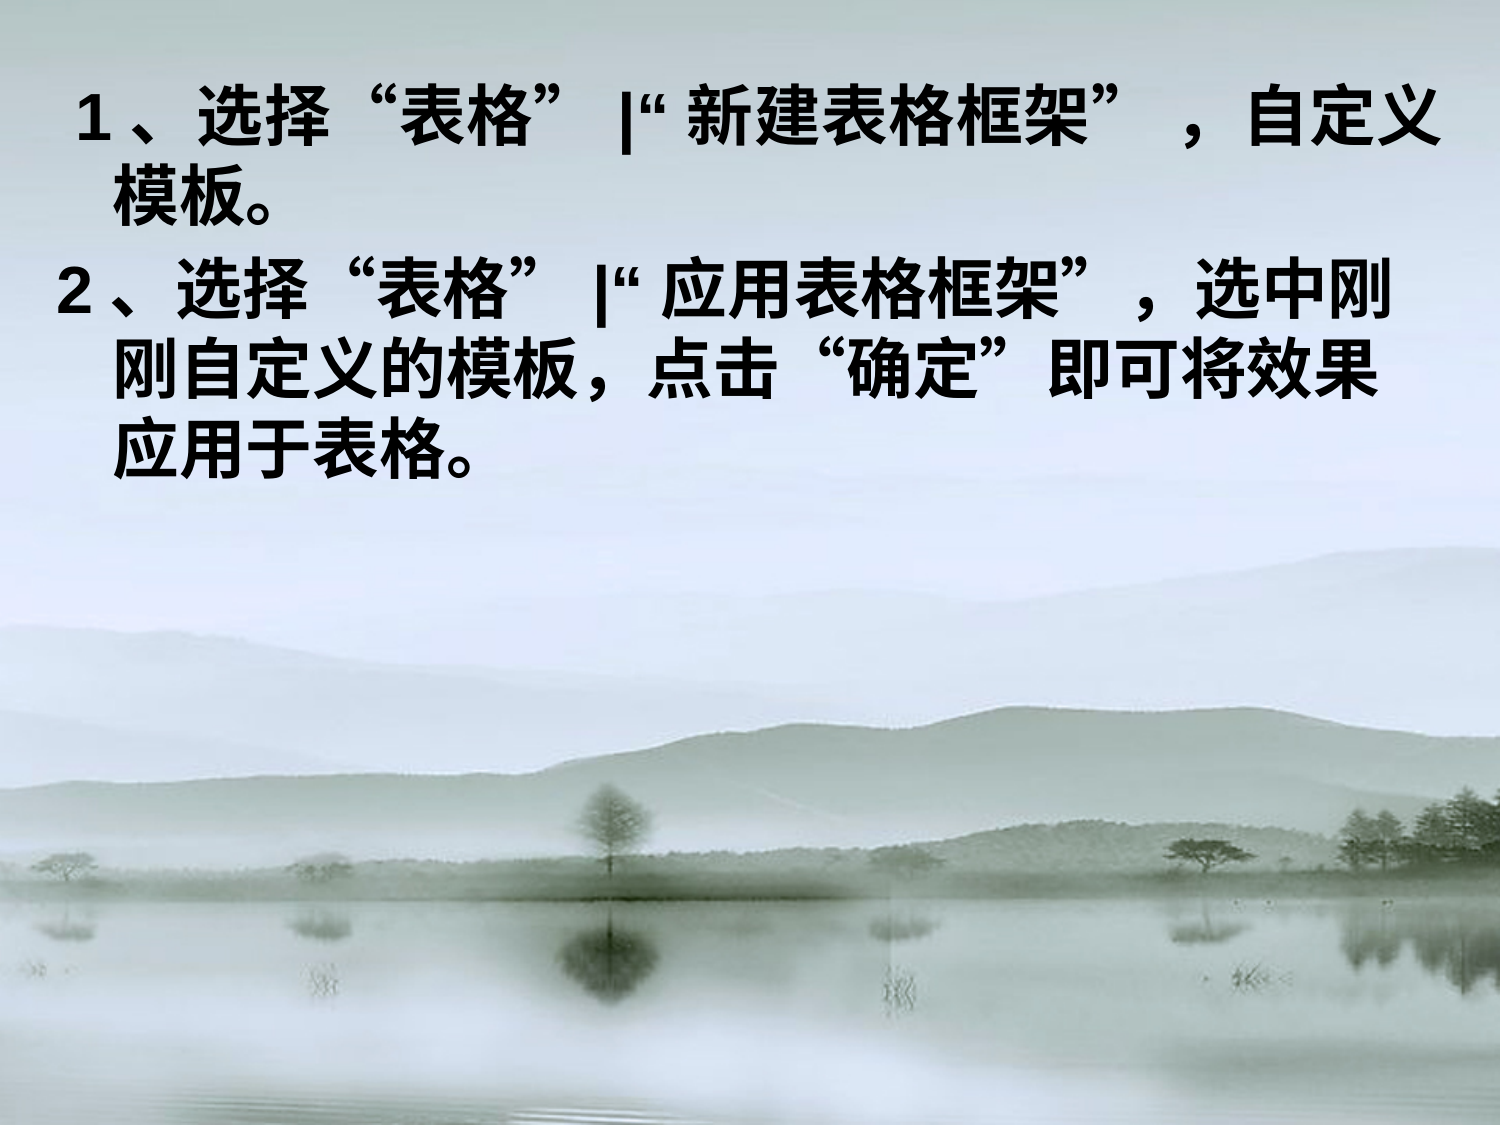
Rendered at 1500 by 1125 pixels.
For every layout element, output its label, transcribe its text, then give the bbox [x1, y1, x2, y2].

picture [0, 0, 1500, 1125]
list 1、选择“表格”|“新建表格框架” ，自定义模板。 2、选择“表格”|“应用表格框架”，选中刚刚自定义的模板，点击“确定”即可将效果应用于表格。 [41, 66, 1459, 1083]
